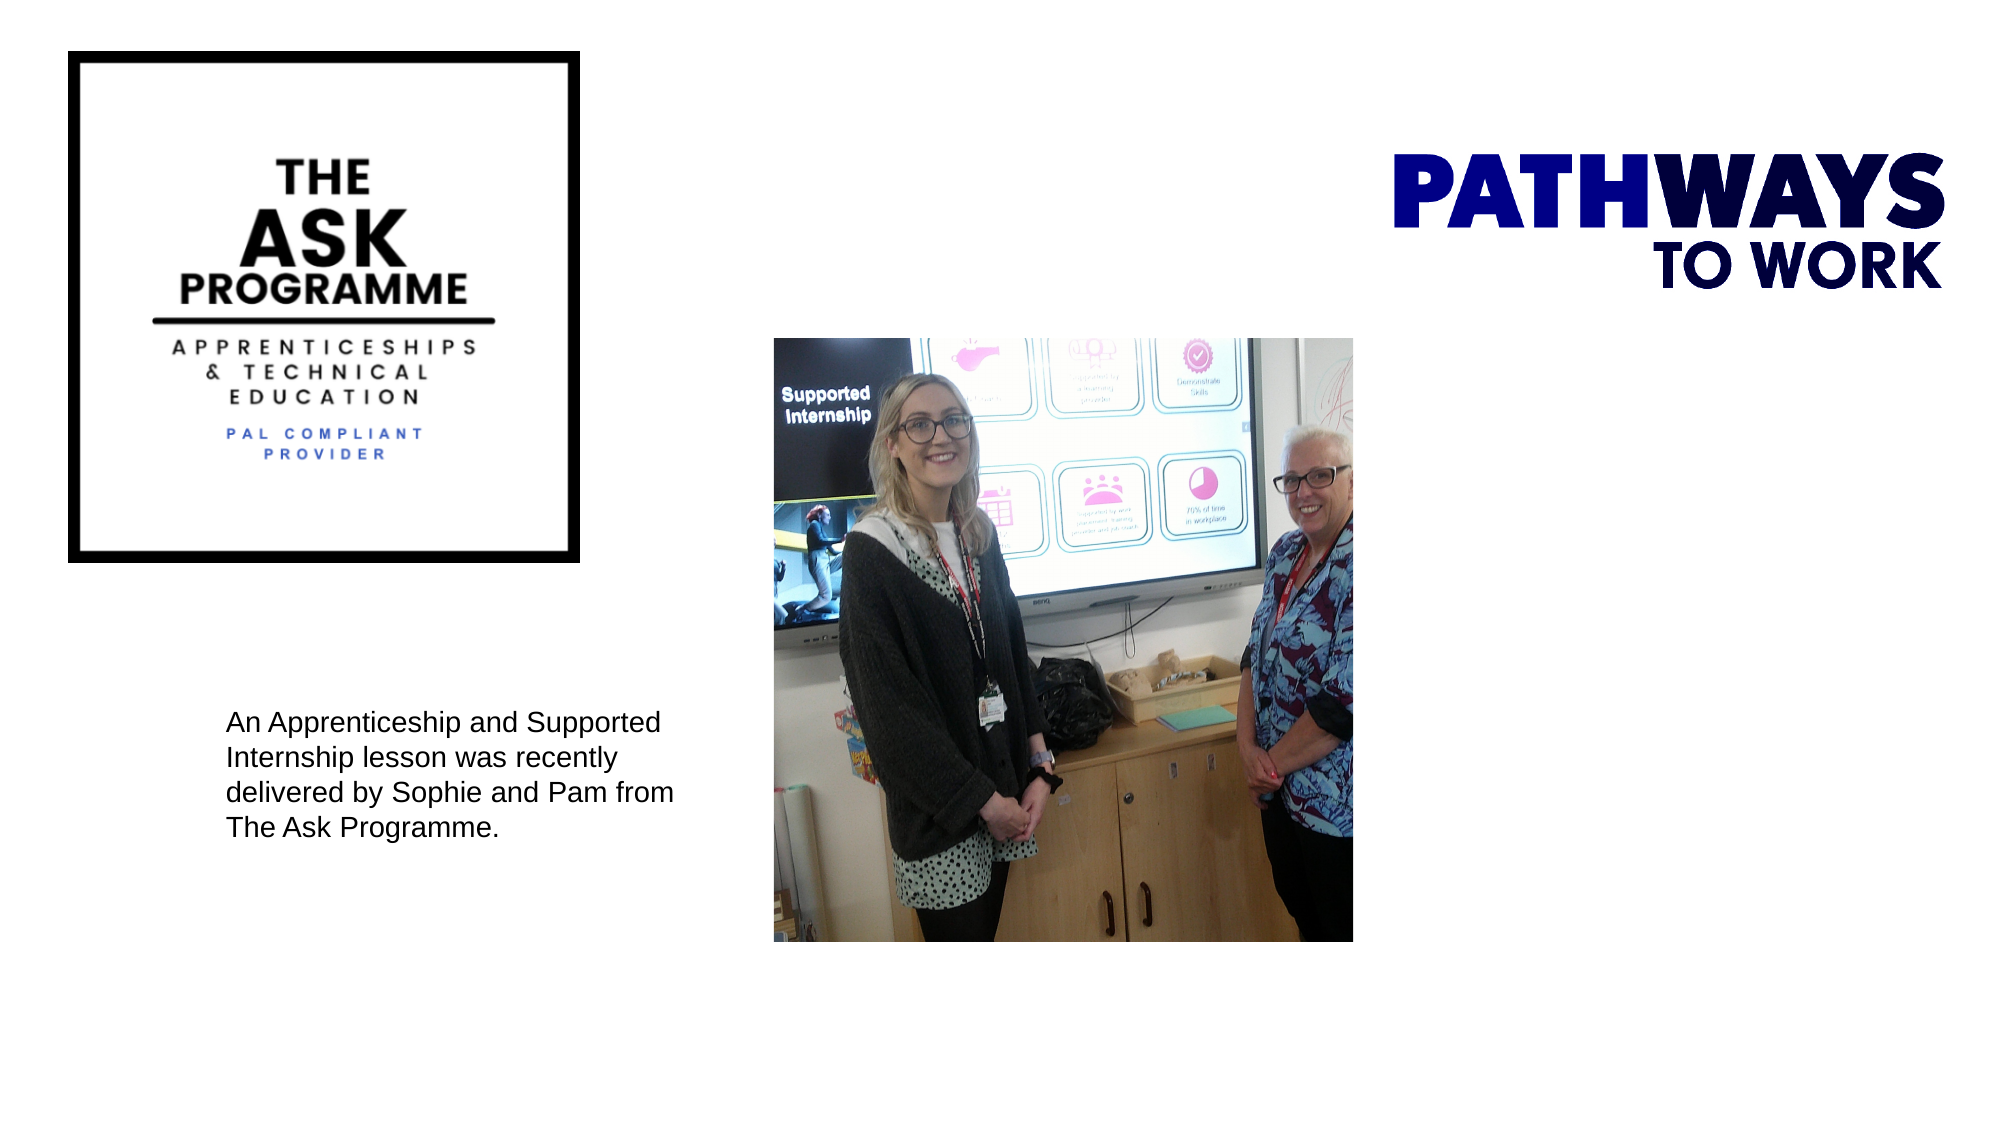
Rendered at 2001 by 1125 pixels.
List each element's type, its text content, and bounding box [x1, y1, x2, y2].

picture [773, 338, 1354, 942]
picture [68, 51, 580, 563]
picture [1353, 117, 1985, 322]
text_box An Apprenticeship and Supported Internship lesson was recently delivered by Sophie and Pam from The Ask Programme. [211, 696, 700, 851]
